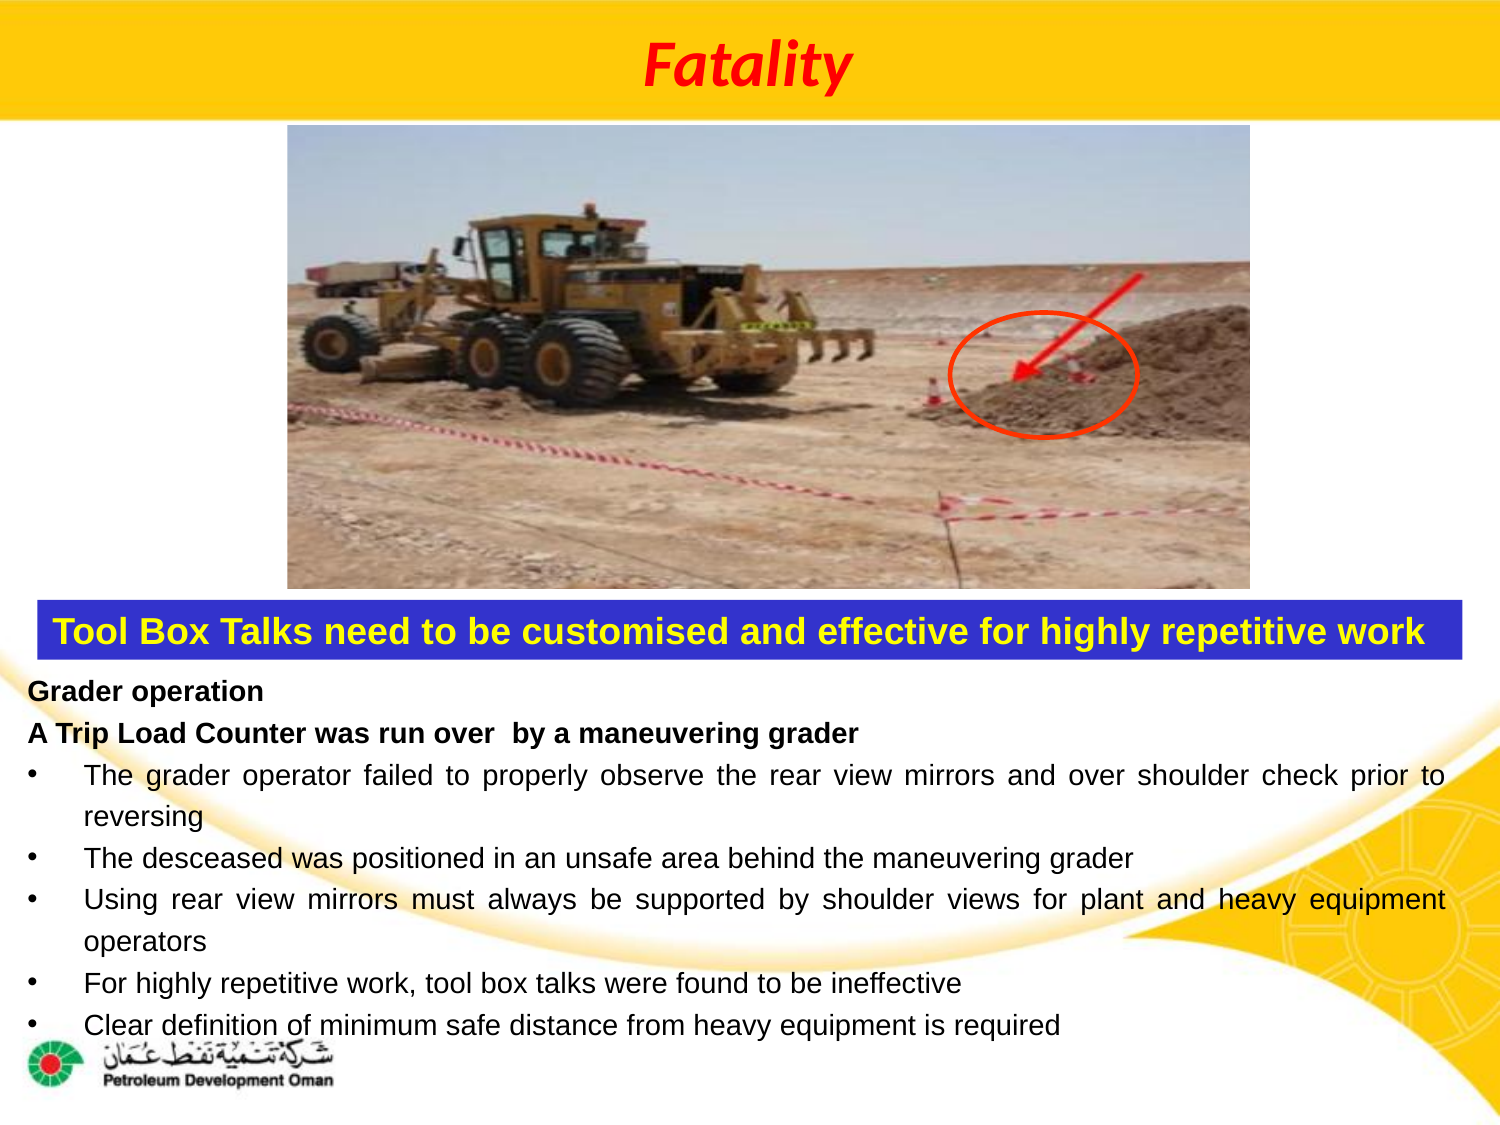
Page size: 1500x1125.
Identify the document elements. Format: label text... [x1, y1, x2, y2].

text_box Grader operation A Trip Load Counter was run over by a maneuvering grader The grader operator failed to properly observe the rear view mirrors and over shoulder check prior to reversing The desceased was positioned in an unsafe area behind the maneuvering grader Using rear view mirrors must always be supported by shoulder views for plant and heavy equipment operators For highly repetitive work, tool box talks were found to be ineffective Clear definition of minimum safe distance from heavy equipment is required [12, 658, 1463, 1084]
title Fatality [50, 12, 1463, 113]
text_box Tool Box Talks need to be customised and effective for highly repetitive work [37, 599, 1463, 660]
picture [0, 0, 1500, 1125]
